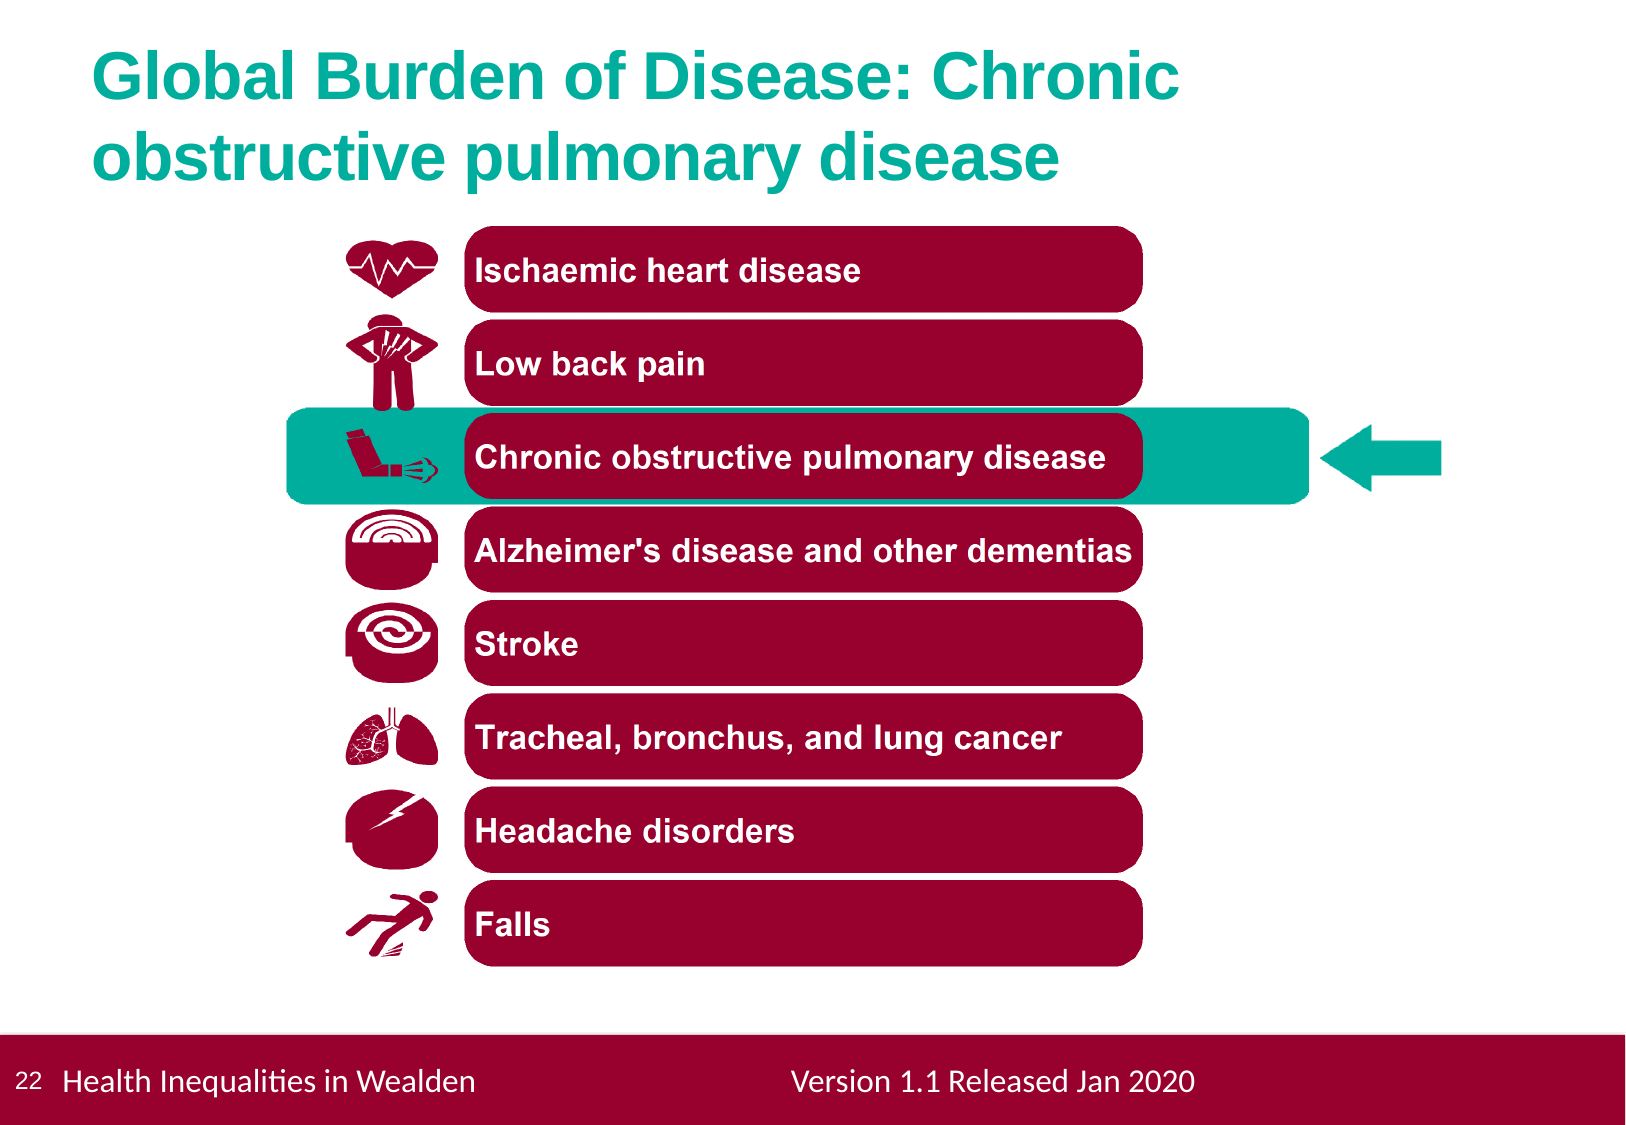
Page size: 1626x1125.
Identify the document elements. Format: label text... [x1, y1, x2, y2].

title Global Burden of Disease: Chronic obstructive pulmonary disease [91, 19, 1534, 207]
picture [270, 202, 1453, 991]
text_box Health Inequalities in Wealden Version 1.1 Released Jan 2020 [10, 1052, 1448, 1107]
